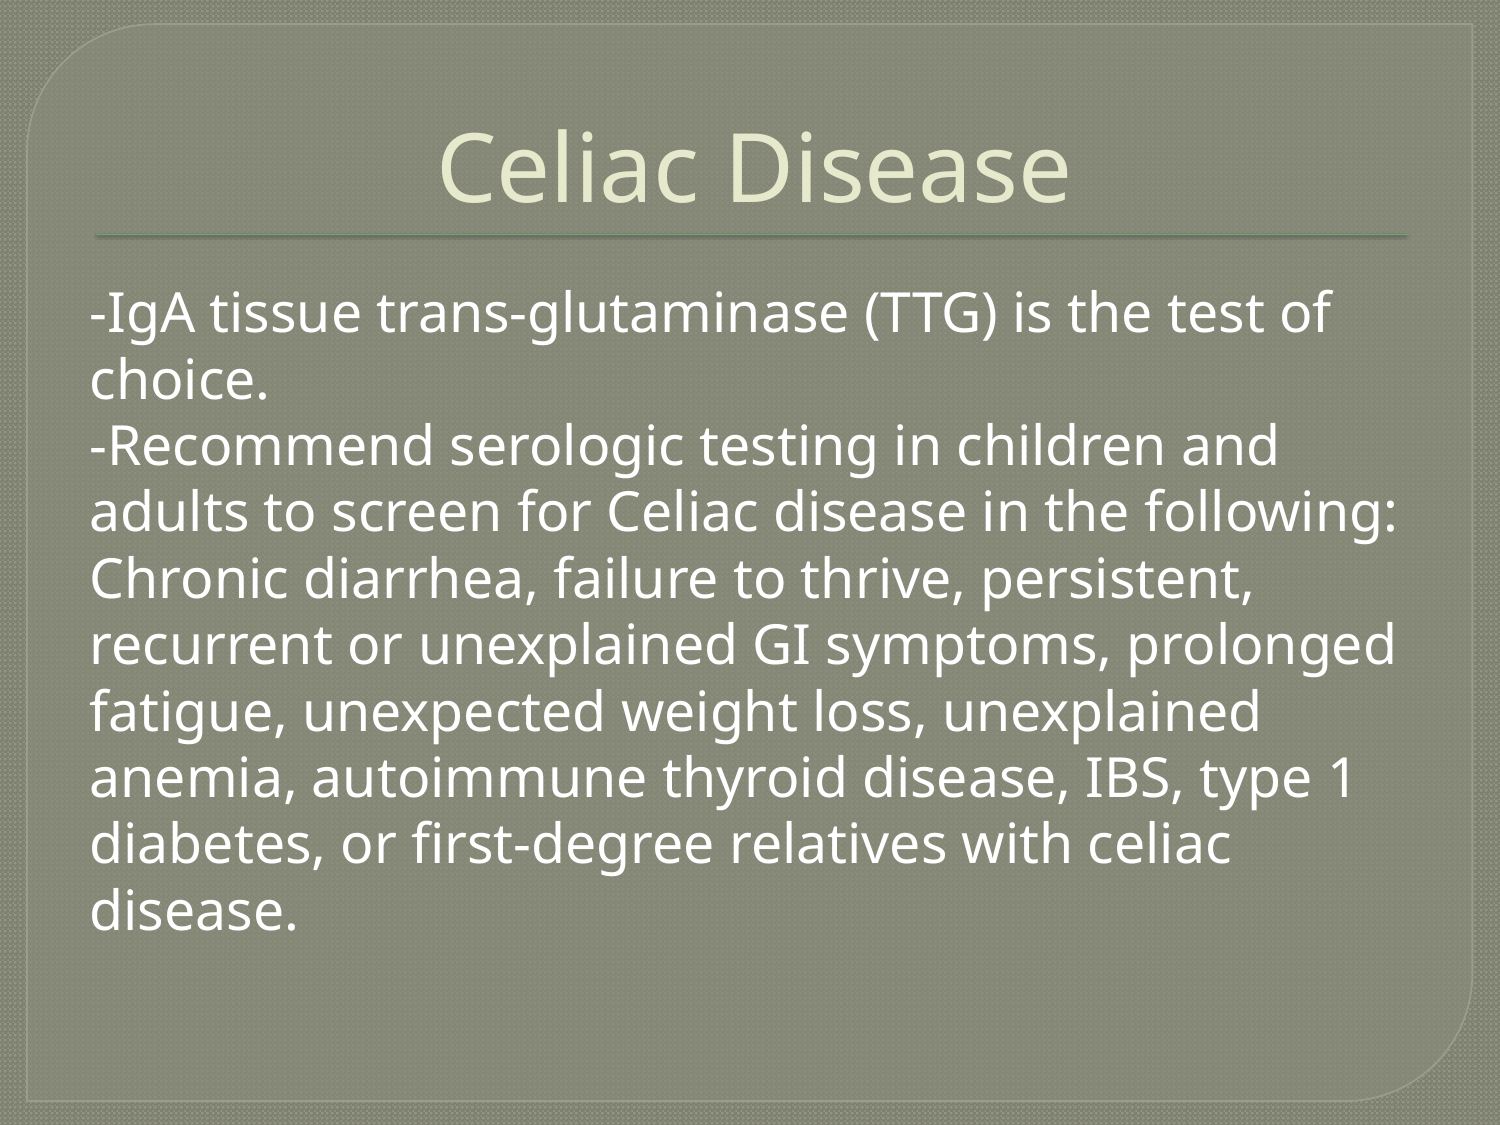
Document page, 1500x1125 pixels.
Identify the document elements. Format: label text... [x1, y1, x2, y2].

list -IgA tissue trans-glutaminase (TTG) is the test of choice. -Recommend serologic testing in children and adults to screen for Celiac disease in the following: Chronic diarrhea, failure to thrive, persistent, recurrent or unexplained GI symptoms, prolonged fatigue, unexpected weight loss, unexplained anemia, autoimmune thyroid disease, IBS, type 1 diabetes, or first-degree relatives with celiac disease. [75, 270, 1425, 1013]
title Celiac Disease [75, 41, 1425, 230]
